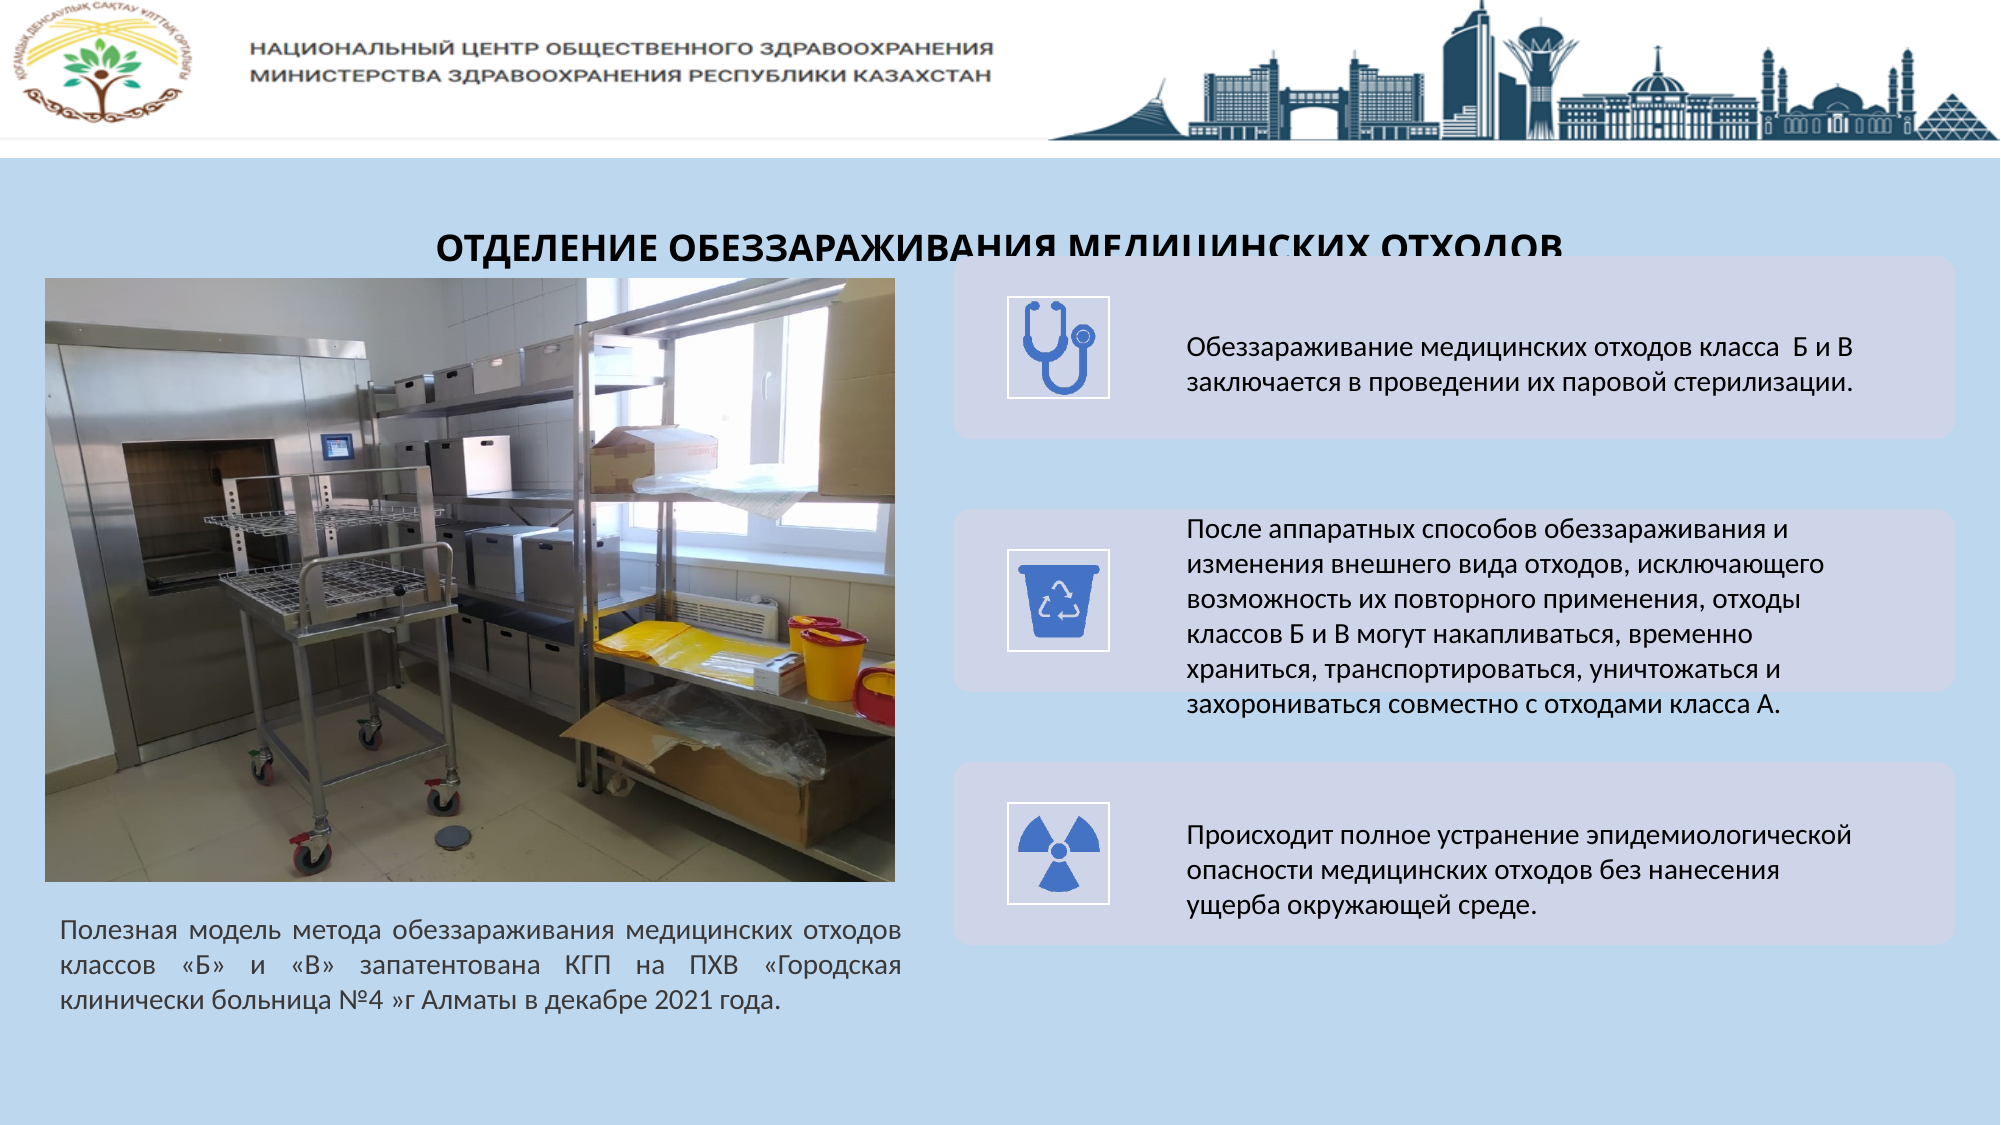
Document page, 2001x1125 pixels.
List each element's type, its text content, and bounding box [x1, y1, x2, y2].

picture [0, 0, 2000, 158]
text_box Полезная модель метода обеззараживания медицинских отходов классов «Б» и «В» запатентована КГП на ПХВ «Городская клинически больница №4 »г Алматы в декабре 2021 года. [45, 902, 918, 1068]
title ОТДЕЛЕНИЕ ОБЕЗЗАРАЖИВАНИЯ МЕДИЦИНСКИХ ОТХОДОВ [137, 222, 1863, 278]
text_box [952, 255, 1955, 975]
picture [44, 278, 895, 882]
